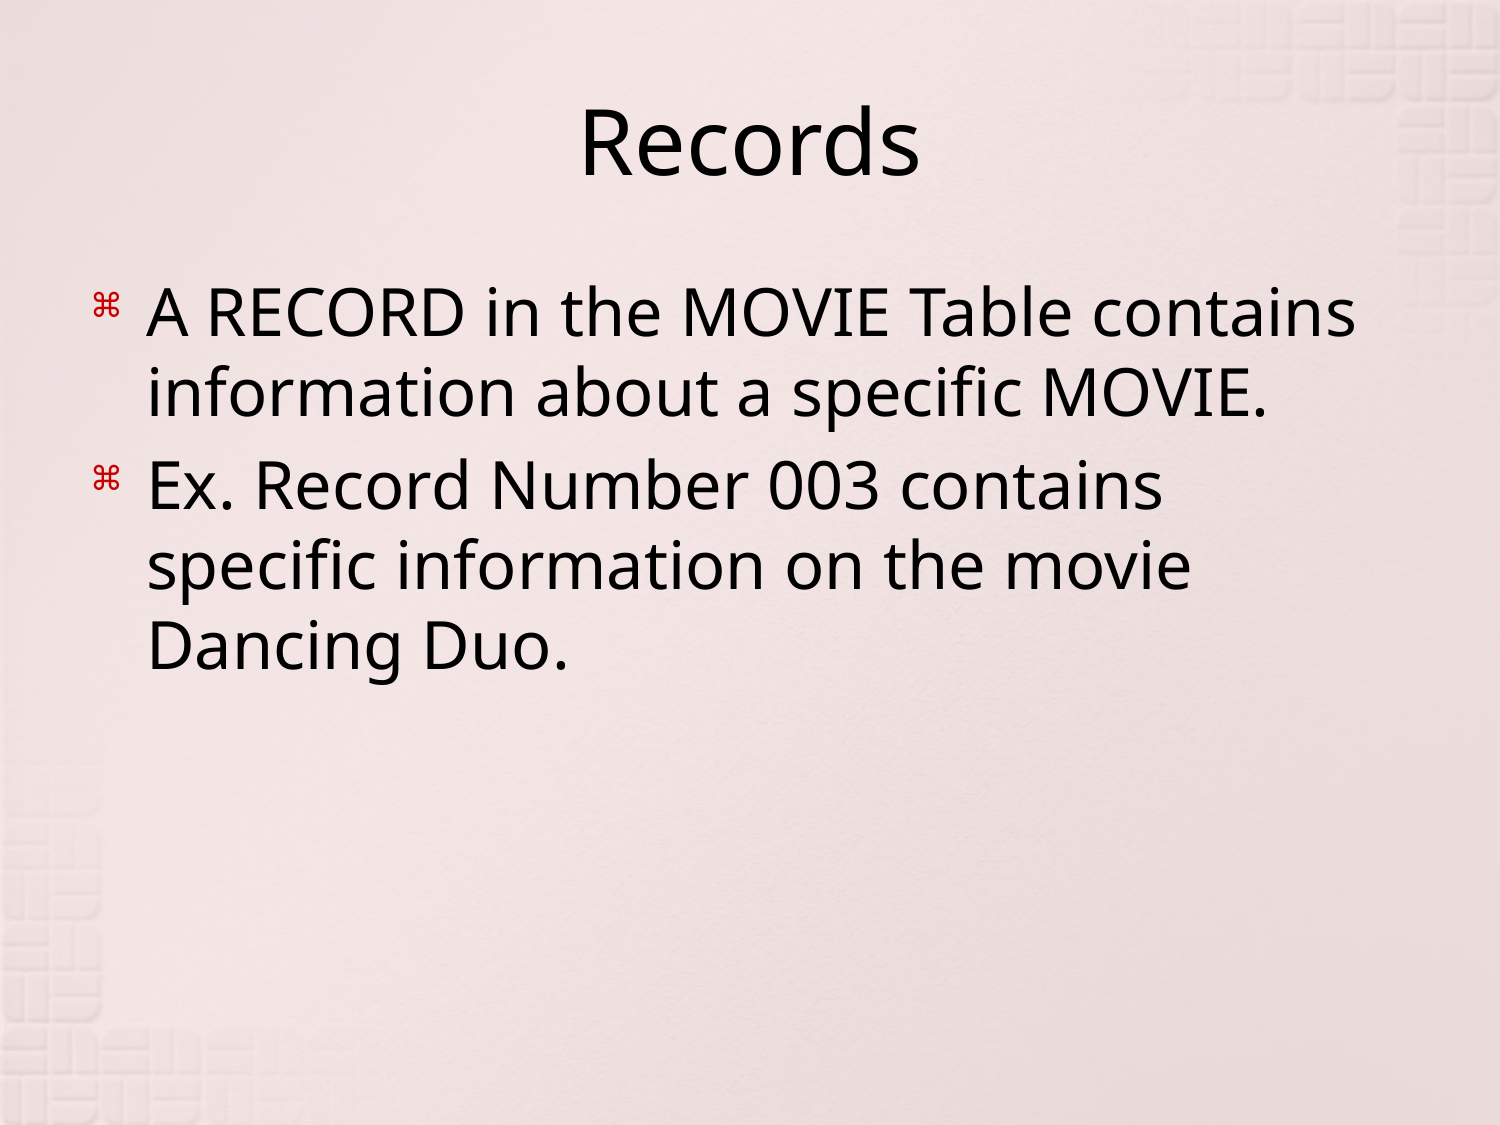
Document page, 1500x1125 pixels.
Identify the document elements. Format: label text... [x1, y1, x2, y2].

list A RECORD in the MOVIE Table contains information about a specific MOVIE. Ex. Record Number 003 contains specific information on the movie Dancing Duo. [75, 262, 1425, 1005]
title Records [75, 45, 1425, 233]
